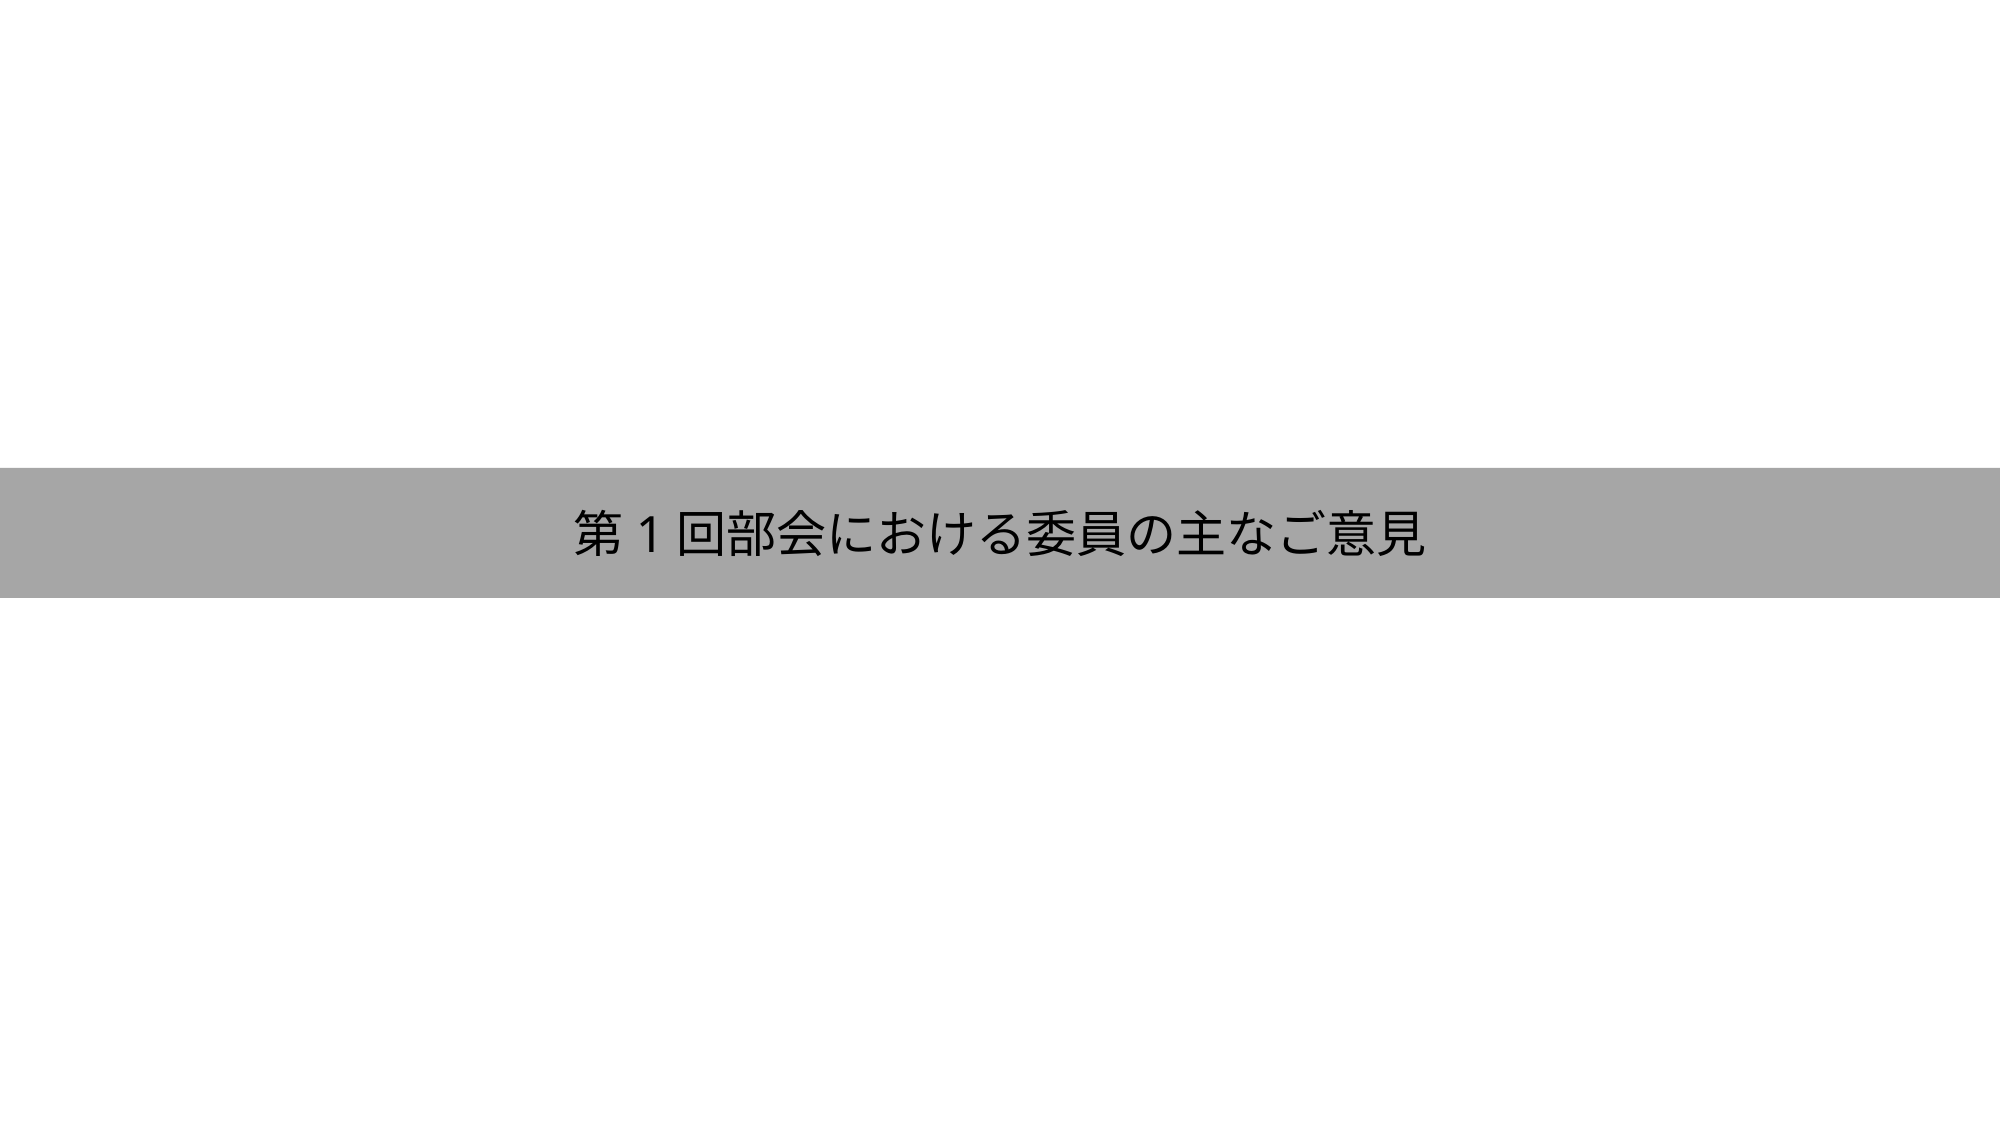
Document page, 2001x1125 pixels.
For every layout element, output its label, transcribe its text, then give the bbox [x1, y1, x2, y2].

text_box 第1回部会における委員の主なご意見 [0, 467, 2000, 598]
